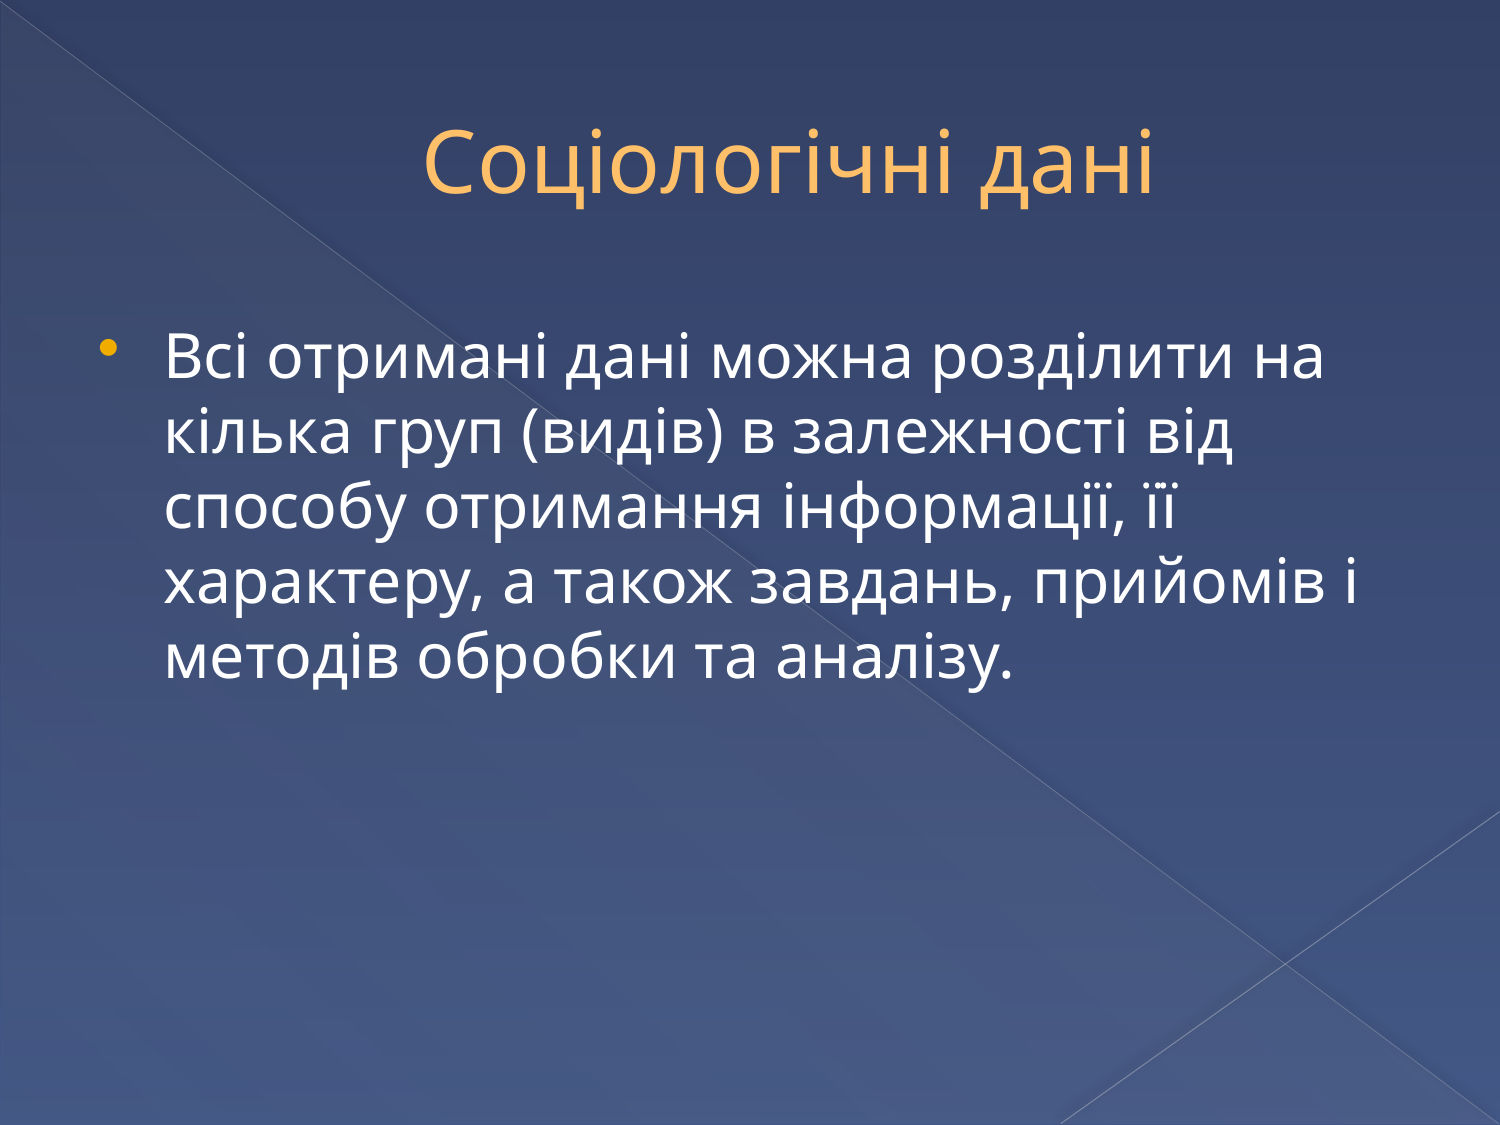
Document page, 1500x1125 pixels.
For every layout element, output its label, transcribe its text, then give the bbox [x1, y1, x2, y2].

list Всі отримані дані можна розділити на кілька груп (видів) в залежності від способу отримання інформації, її характеру, а також завдань, прийомів і методів обробки та аналізу. [75, 308, 1425, 1059]
title Соціологічні дані [75, 43, 1425, 274]
